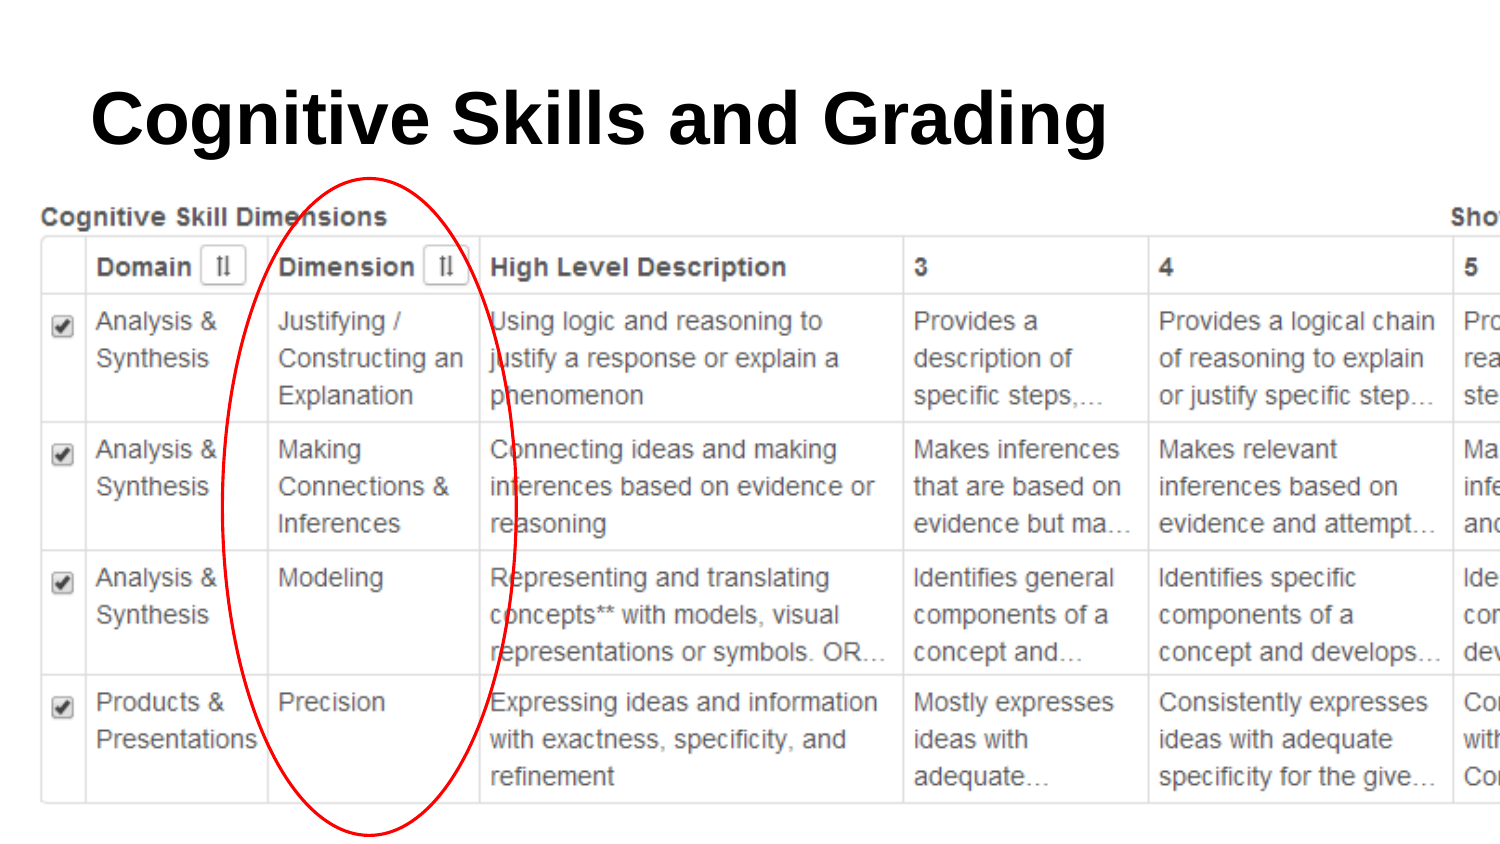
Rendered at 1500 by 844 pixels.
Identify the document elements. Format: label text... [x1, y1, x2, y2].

text_box [336, 178, 403, 187]
title Cognitive Skills and Grading [75, 33, 1425, 175]
picture [24, 190, 1500, 823]
